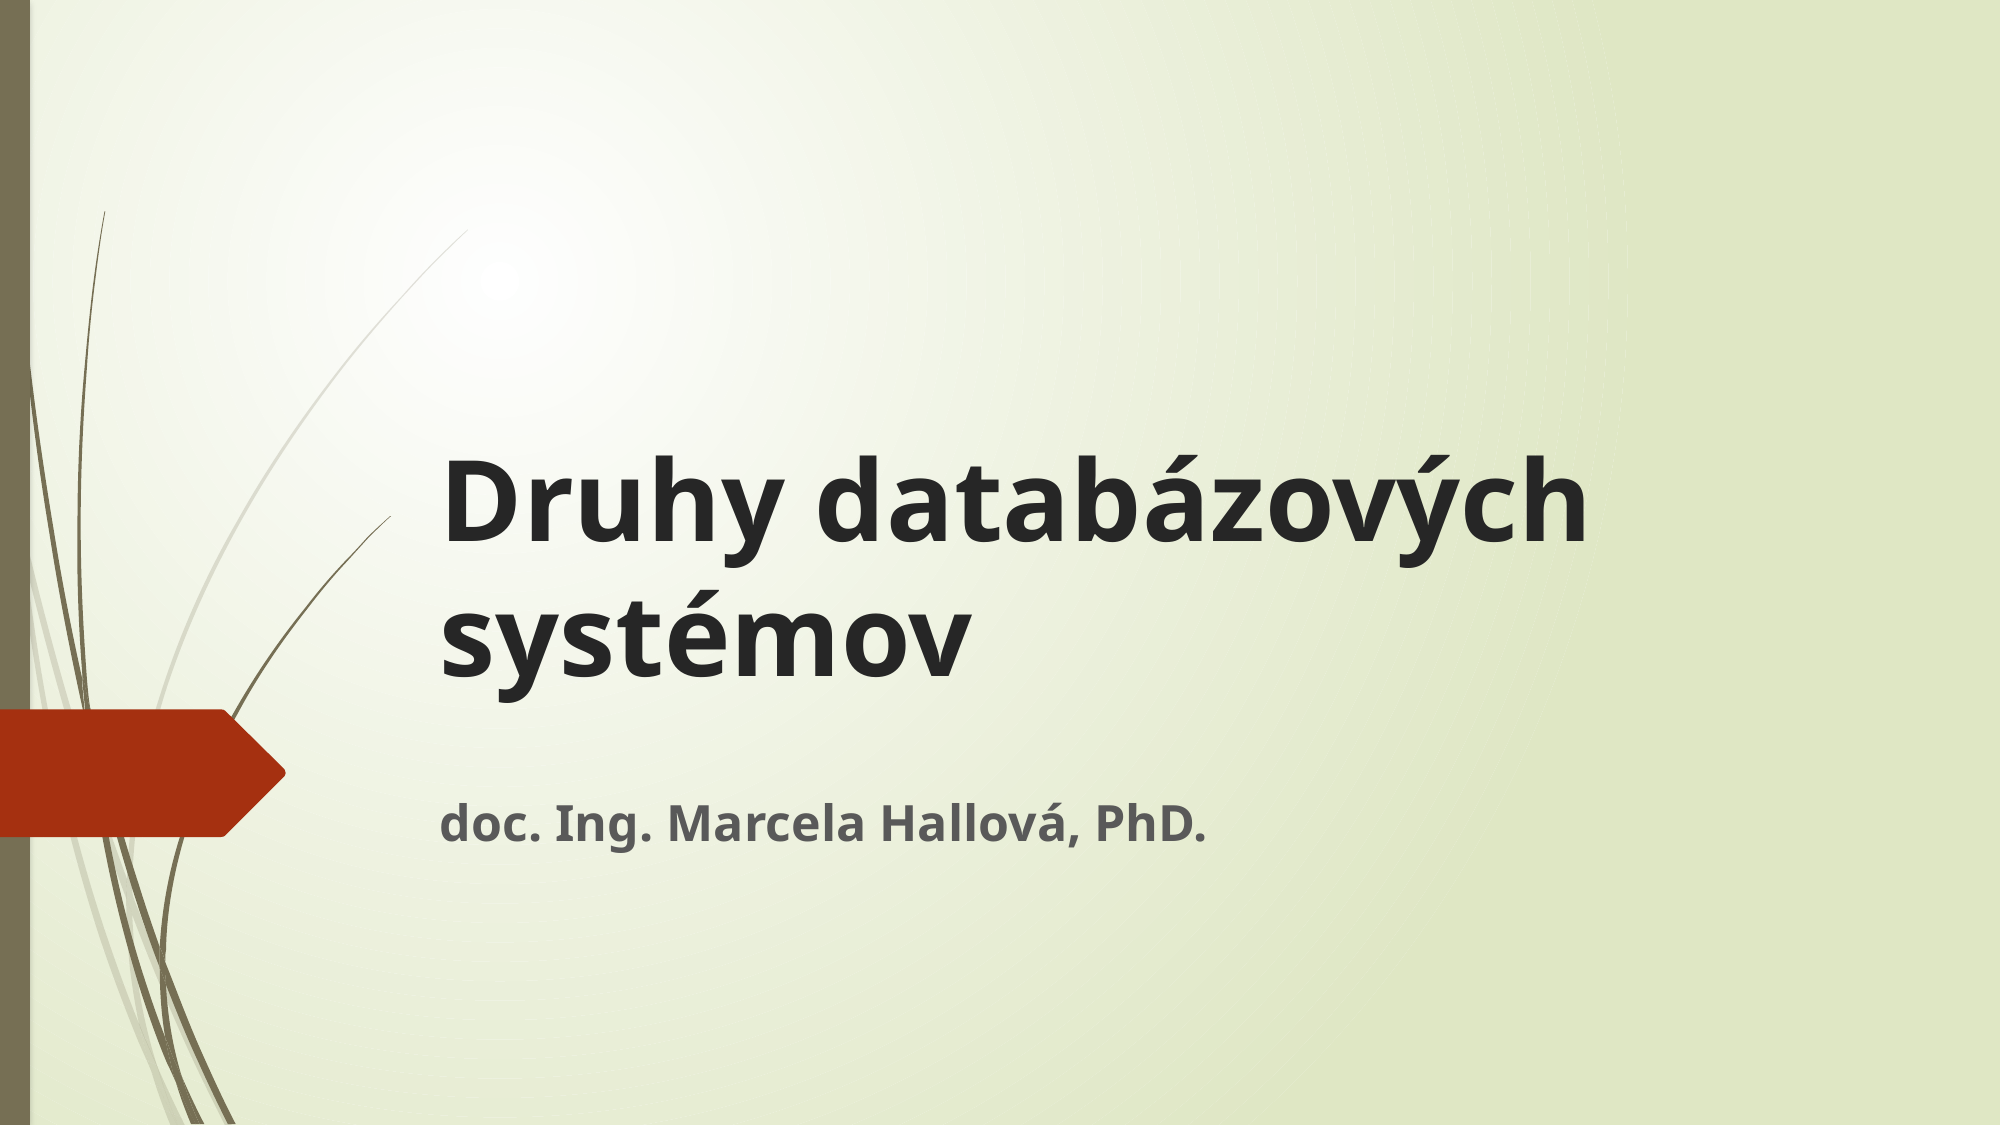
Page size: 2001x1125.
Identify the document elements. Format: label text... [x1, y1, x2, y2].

subtitle doc. Ing. Marcela Hallová, PhD. [424, 783, 1888, 969]
title Druhy databázových systémov [424, 412, 1888, 707]
